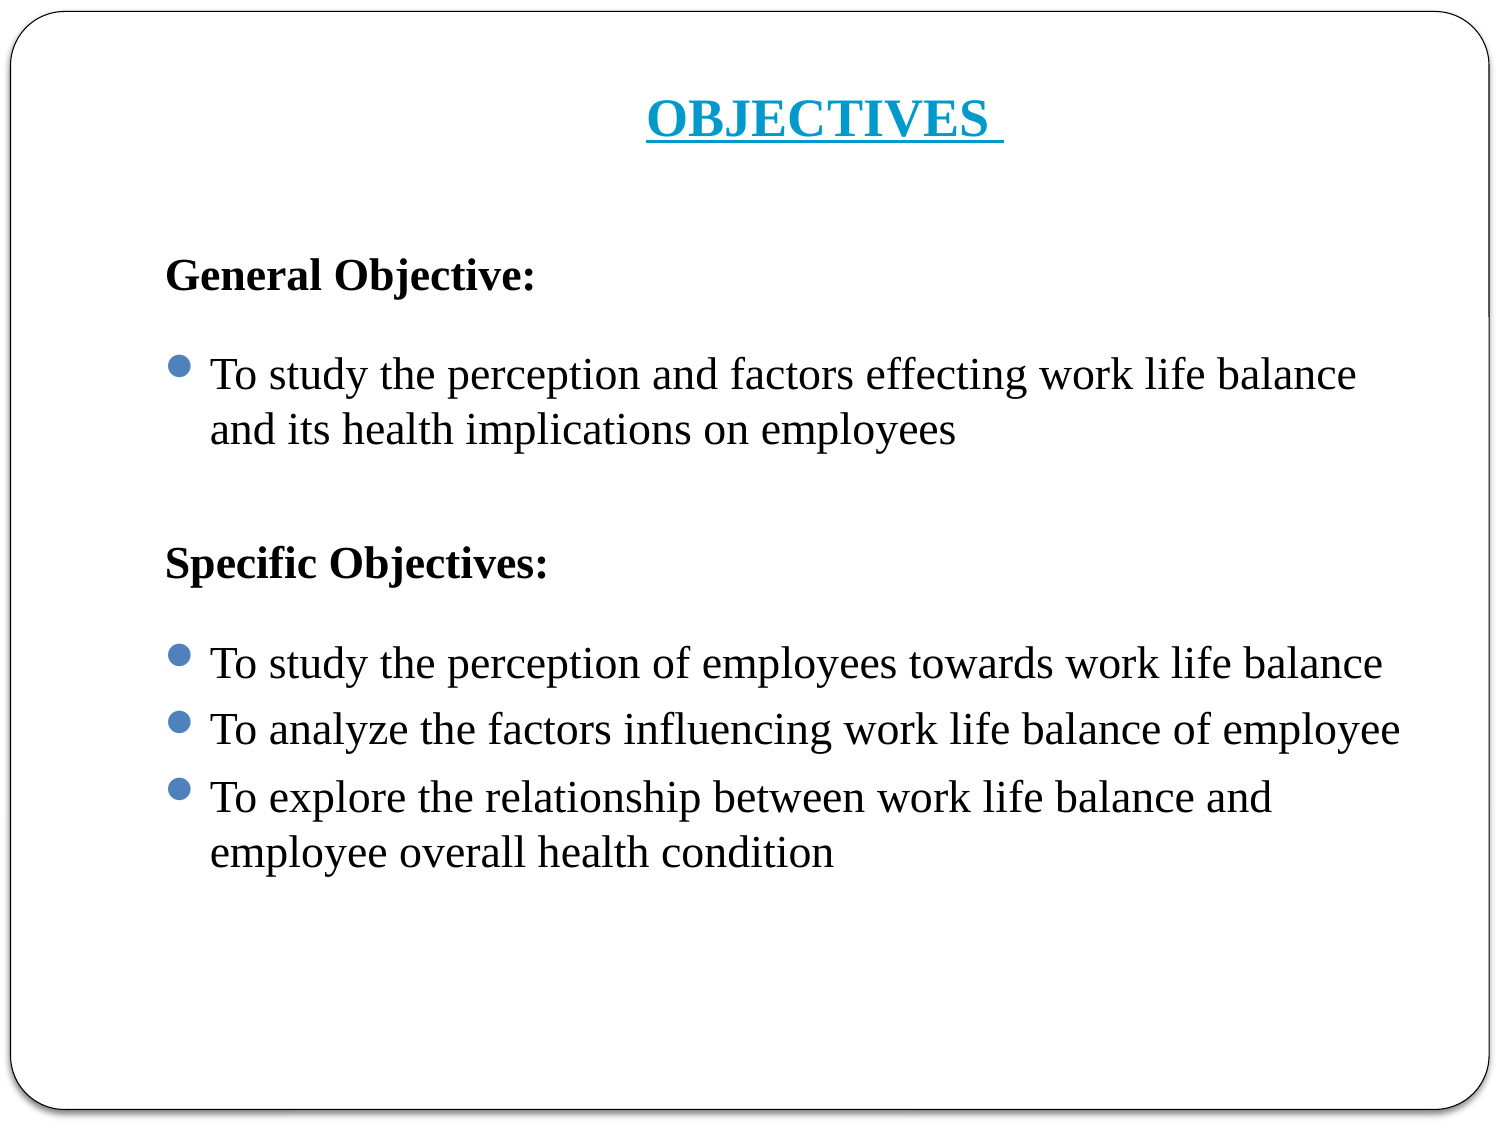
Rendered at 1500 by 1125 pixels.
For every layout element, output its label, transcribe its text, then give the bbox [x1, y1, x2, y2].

list General Objective: To study the perception and factors effecting work life balance and its health implications on employees Specific Objectives: To study the perception of employees towards work life balance To analyze the factors influencing work life balance of employee To explore the relationship between work life balance and employee overall health condition [150, 237, 1425, 988]
title OBJECTIVES [187, 24, 1463, 163]
